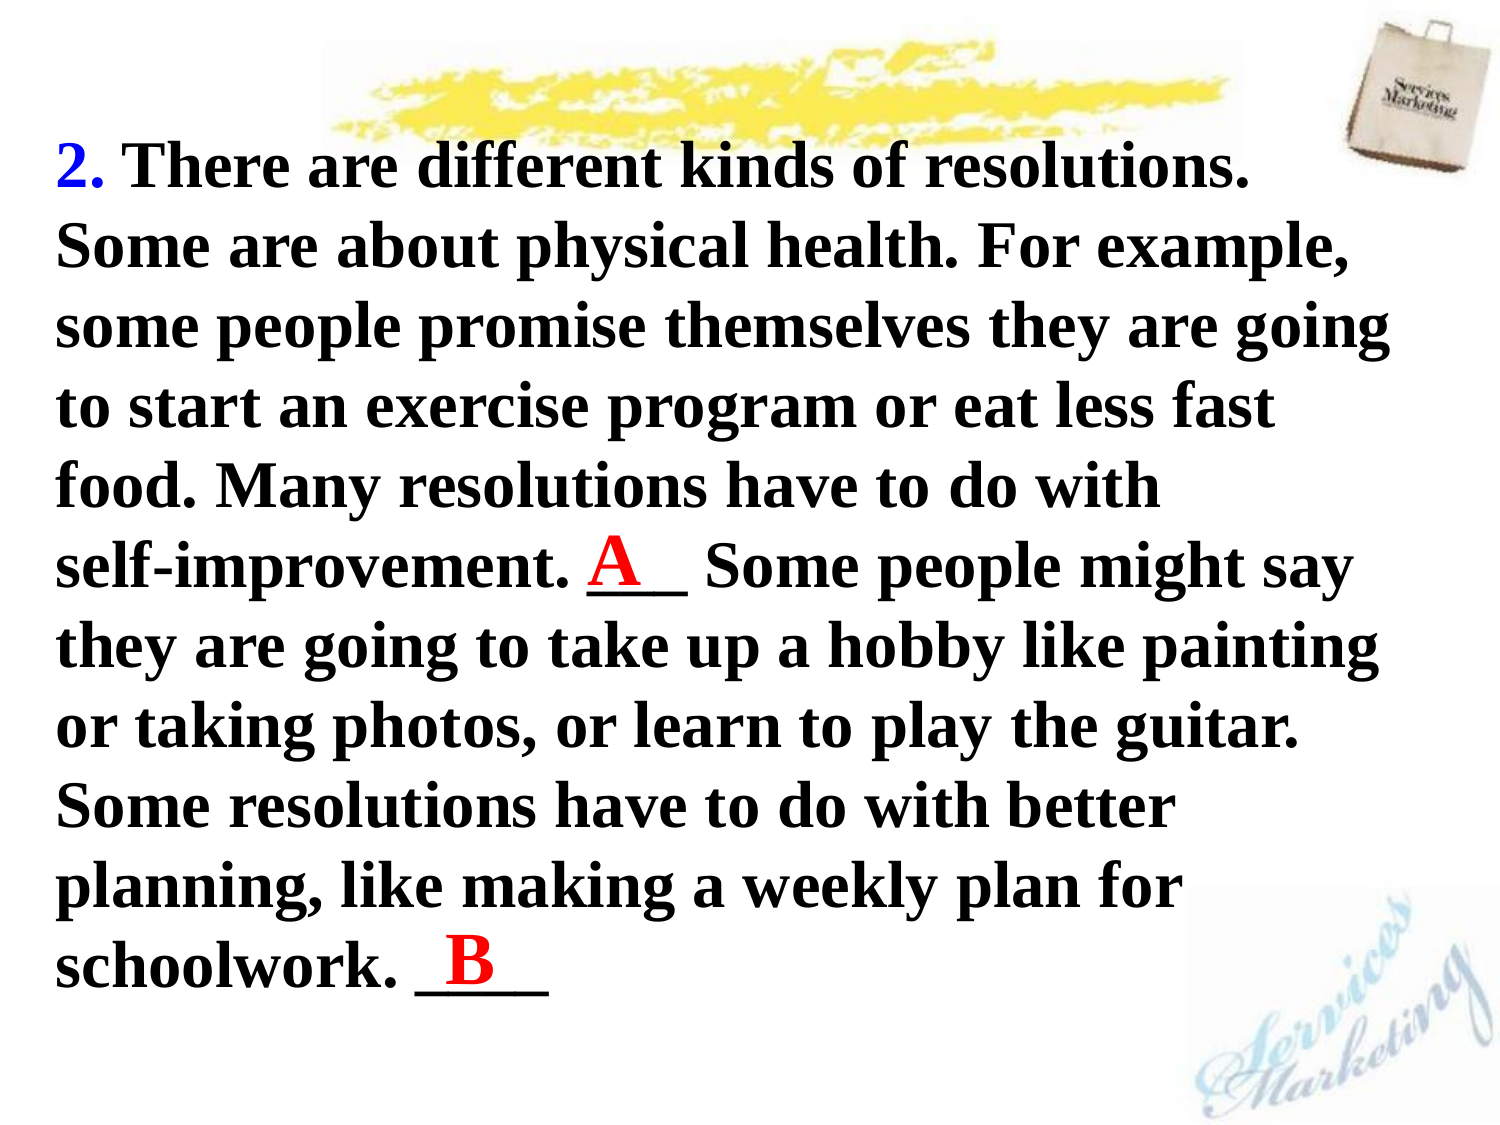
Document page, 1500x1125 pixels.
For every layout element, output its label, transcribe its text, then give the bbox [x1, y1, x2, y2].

text_box B [430, 902, 656, 1008]
text_box 2. There are different kinds of resolutions. Some are about physical health. For example, some people promise themselves they are going to start an exercise program or eat less fast food. Many resolutions have to do with self-improvement. ___ Some people might say they are going to take up a hobby like painting or taking photos, or learn to play the guitar. Some resolutions have to do with better planning, like making a weekly plan for schoolwork. ____ [41, 113, 1436, 1008]
text_box A [572, 503, 739, 609]
picture [0, 0, 1500, 1125]
